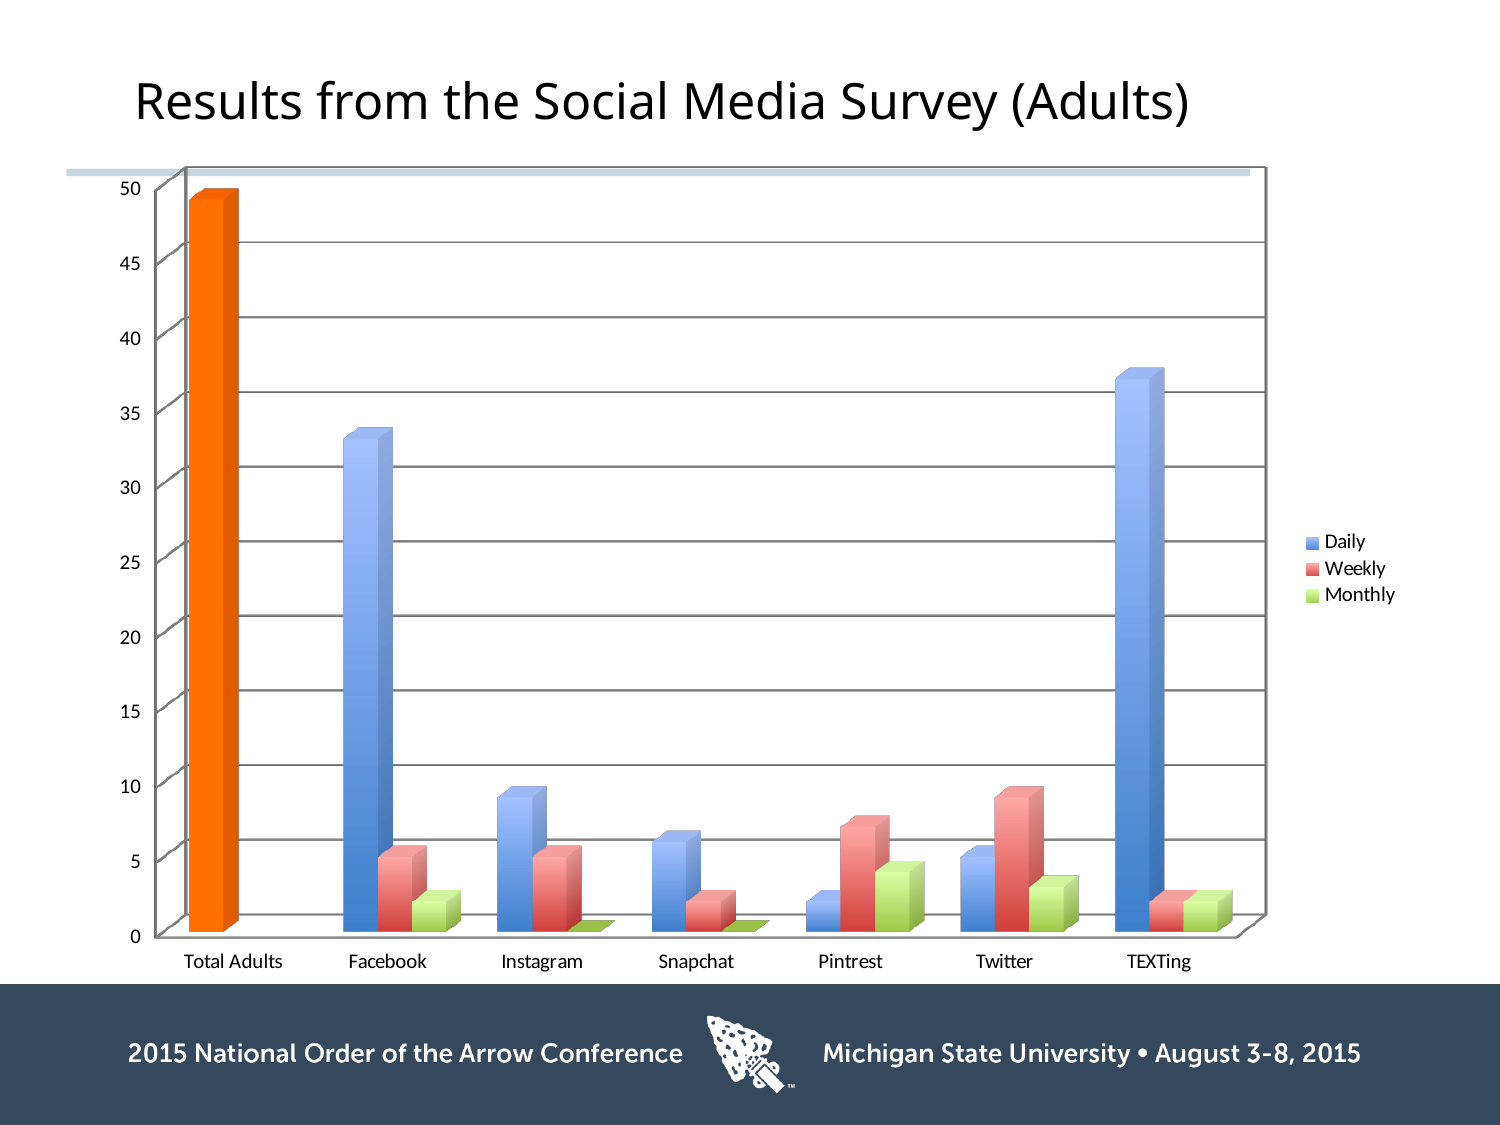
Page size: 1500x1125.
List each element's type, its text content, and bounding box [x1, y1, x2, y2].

title Results from the Social Media Survey (Adults) [62, 50, 1263, 149]
picture [0, 0, 1500, 1125]
chart [87, 149, 1415, 990]
